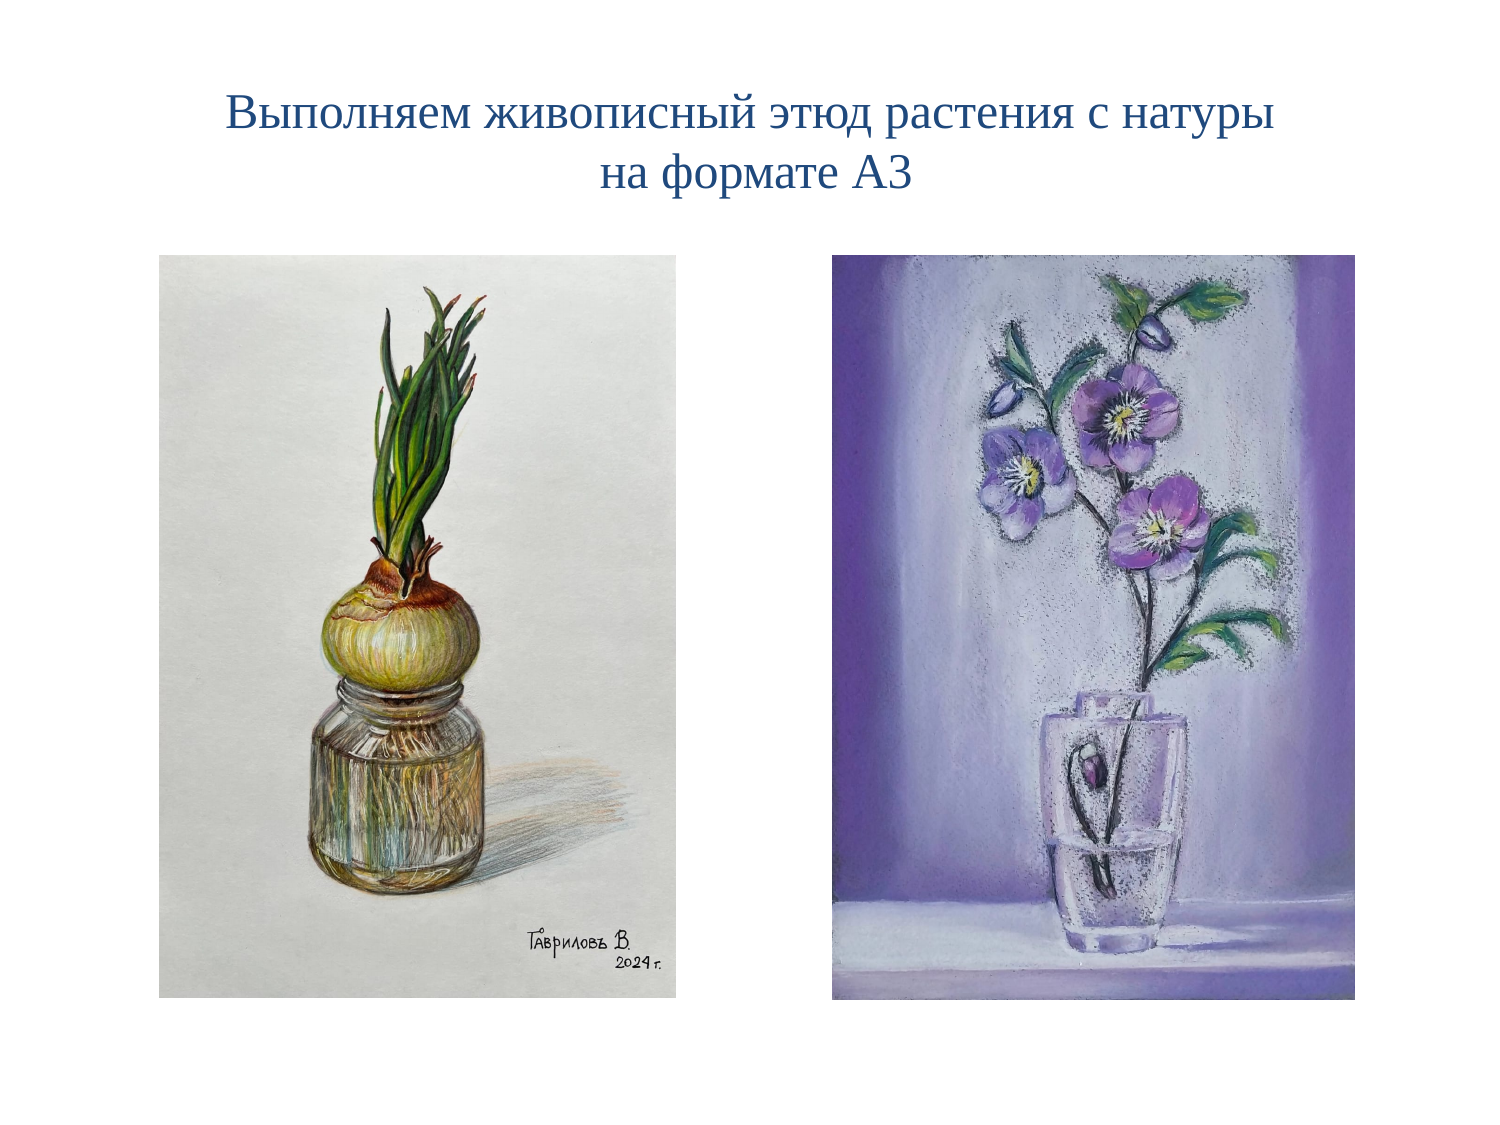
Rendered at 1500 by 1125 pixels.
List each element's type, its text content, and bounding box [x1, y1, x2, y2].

title Выполняем живописный этюд растения с натуры на формате А3 [75, 45, 1425, 233]
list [159, 255, 676, 998]
picture [832, 255, 1355, 1000]
